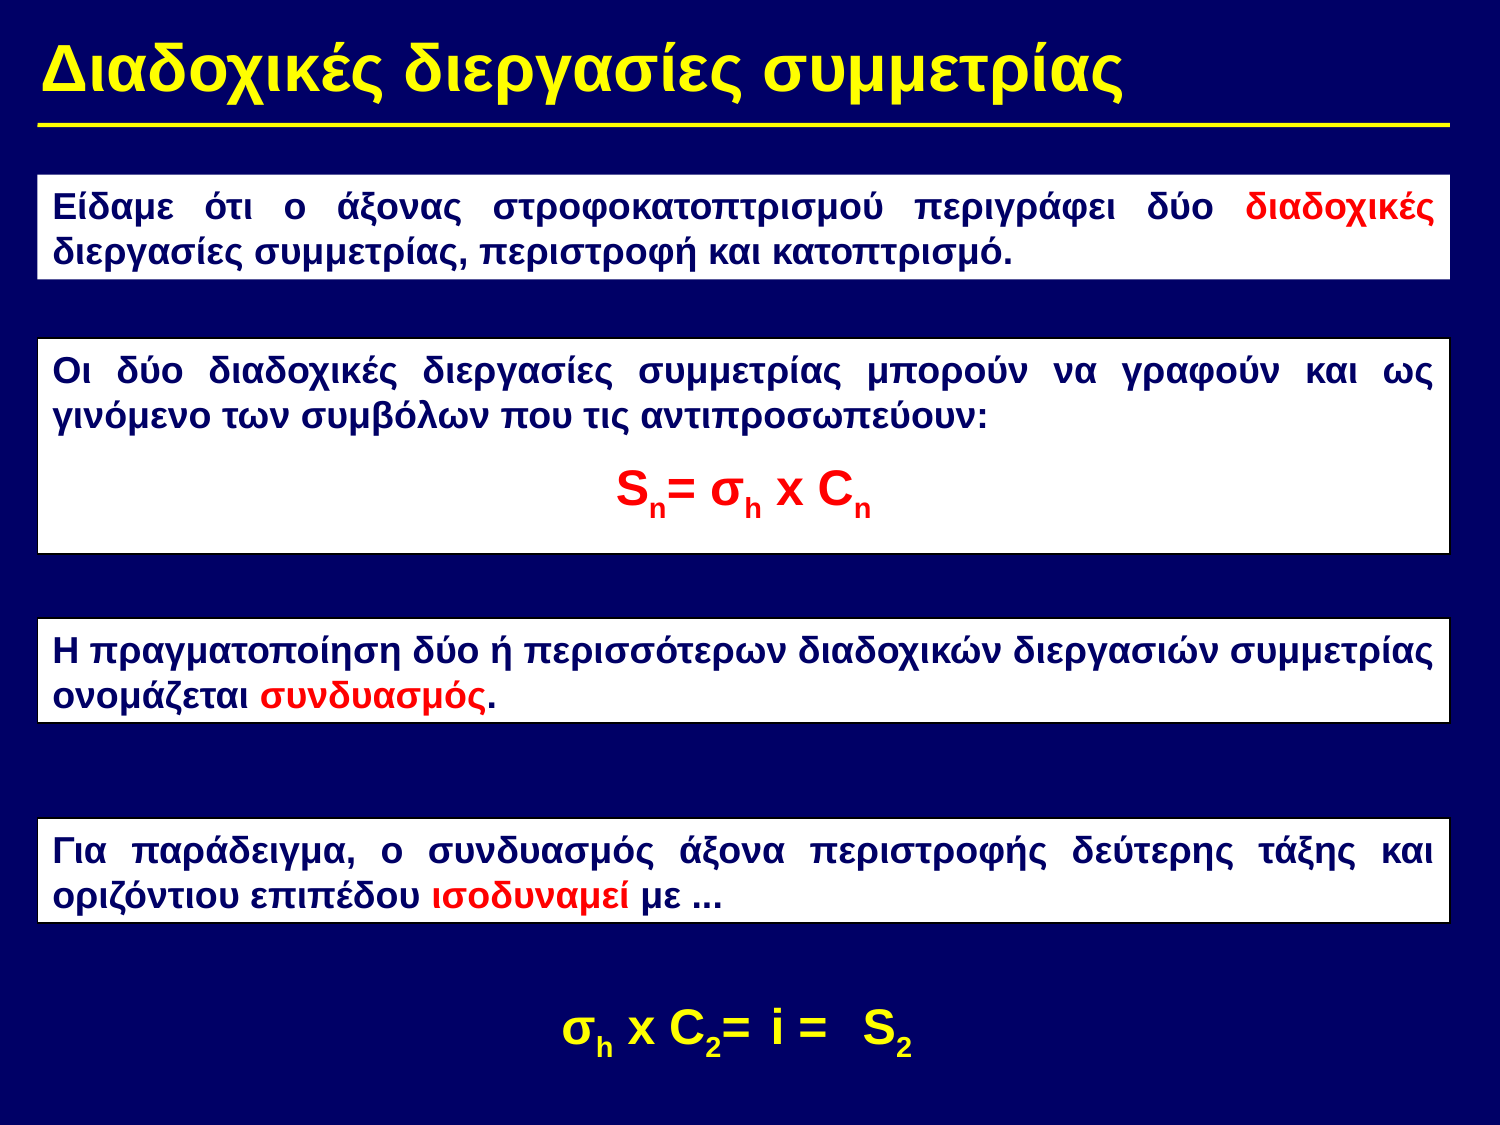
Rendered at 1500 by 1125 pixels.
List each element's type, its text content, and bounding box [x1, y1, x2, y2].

text_box σh x C2= [474, 987, 825, 1071]
text_box S2 [825, 987, 950, 1094]
text_box i = [724, 987, 825, 1063]
text_box Είδαμε ότι ο άξονας στροφοκατοπτρισμού περιγράφει δύο διαδοχικές διεργασίες συμμετρίας, περιστροφή και κατοπτρισμό. [37, 174, 1450, 280]
text_box Διαδοχικές διεργασίες συμμετρίας [25, 17, 1142, 113]
text_box Η πραγματοποίηση δύο ή περισσότερων διαδοχικών διεργασιών συμμετρίας ονομάζεται συνδυασμός. [37, 618, 1450, 723]
text_box Οι δύο διαδοχικές διεργασίες συμμετρίας μπορούν να γραφούν και ως γινόμενο των συμβόλων που τις αντιπροσωπεύουν: Sn= σh x Cn [37, 338, 1450, 554]
text_box Για παράδειγμα, ο συνδυασμός άξονα περιστροφής δεύτερης τάξης και οριζόντιου επιπέδου ισοδυναμεί με ... [37, 818, 1450, 923]
